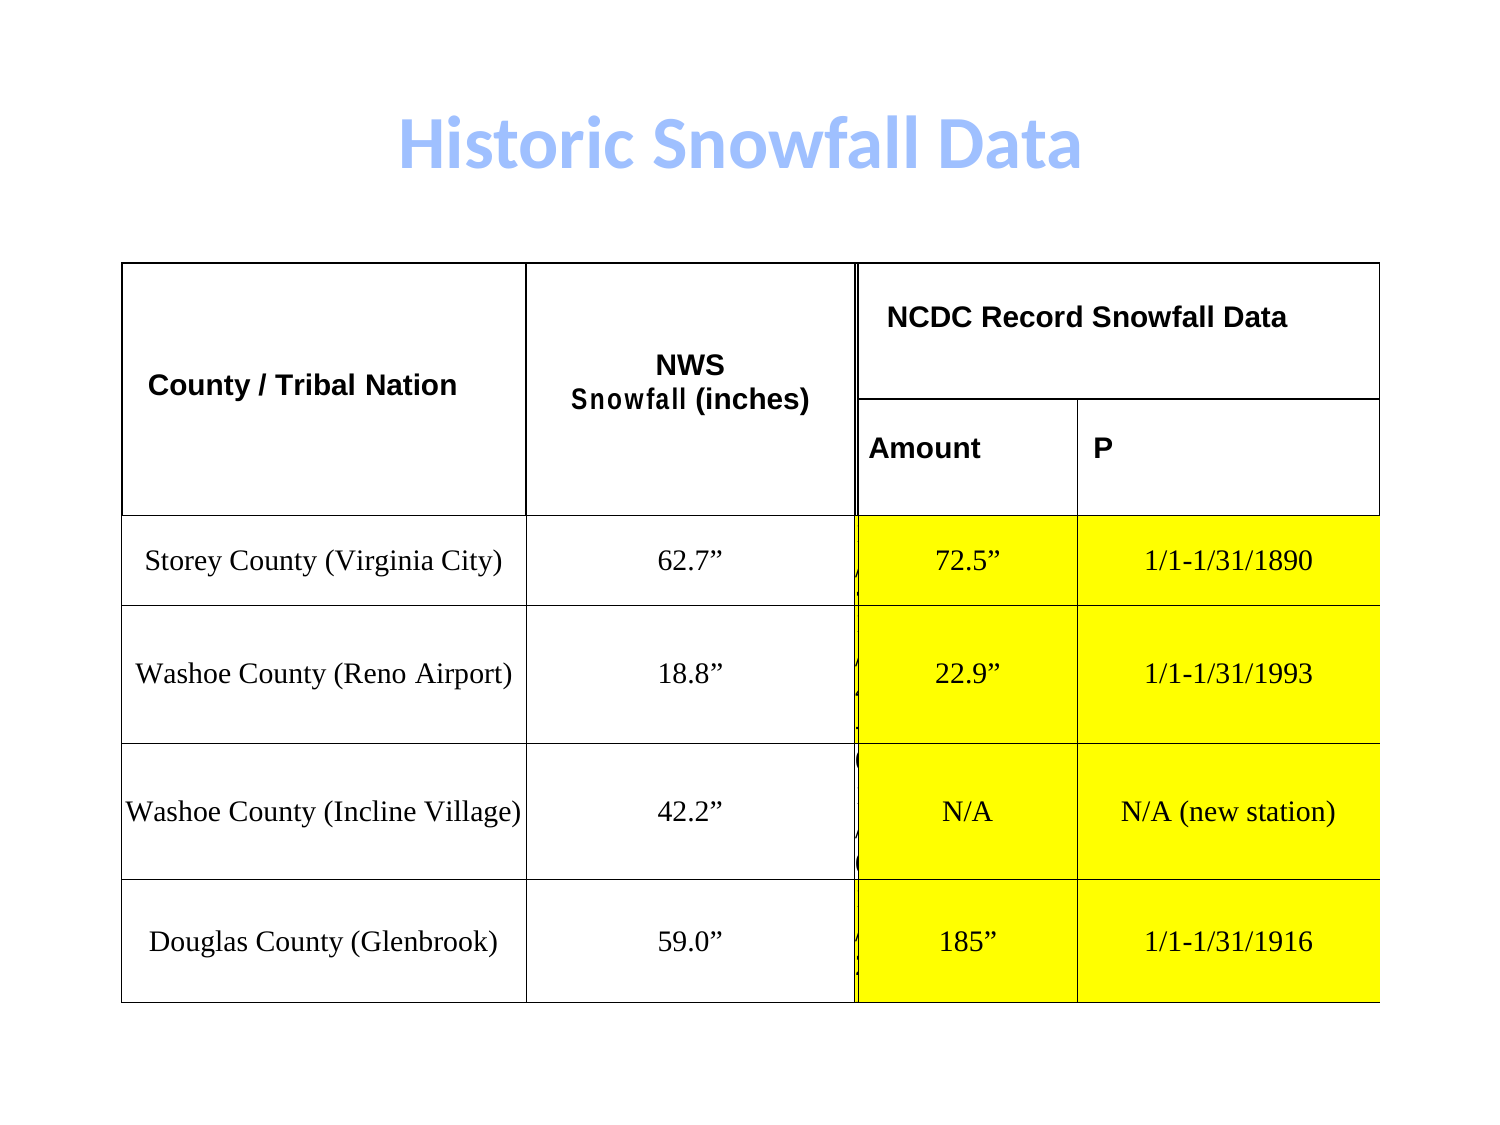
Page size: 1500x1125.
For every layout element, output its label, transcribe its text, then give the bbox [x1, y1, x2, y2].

title Historic Snowfall Data [75, 45, 1425, 233]
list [119, 262, 1381, 1006]
